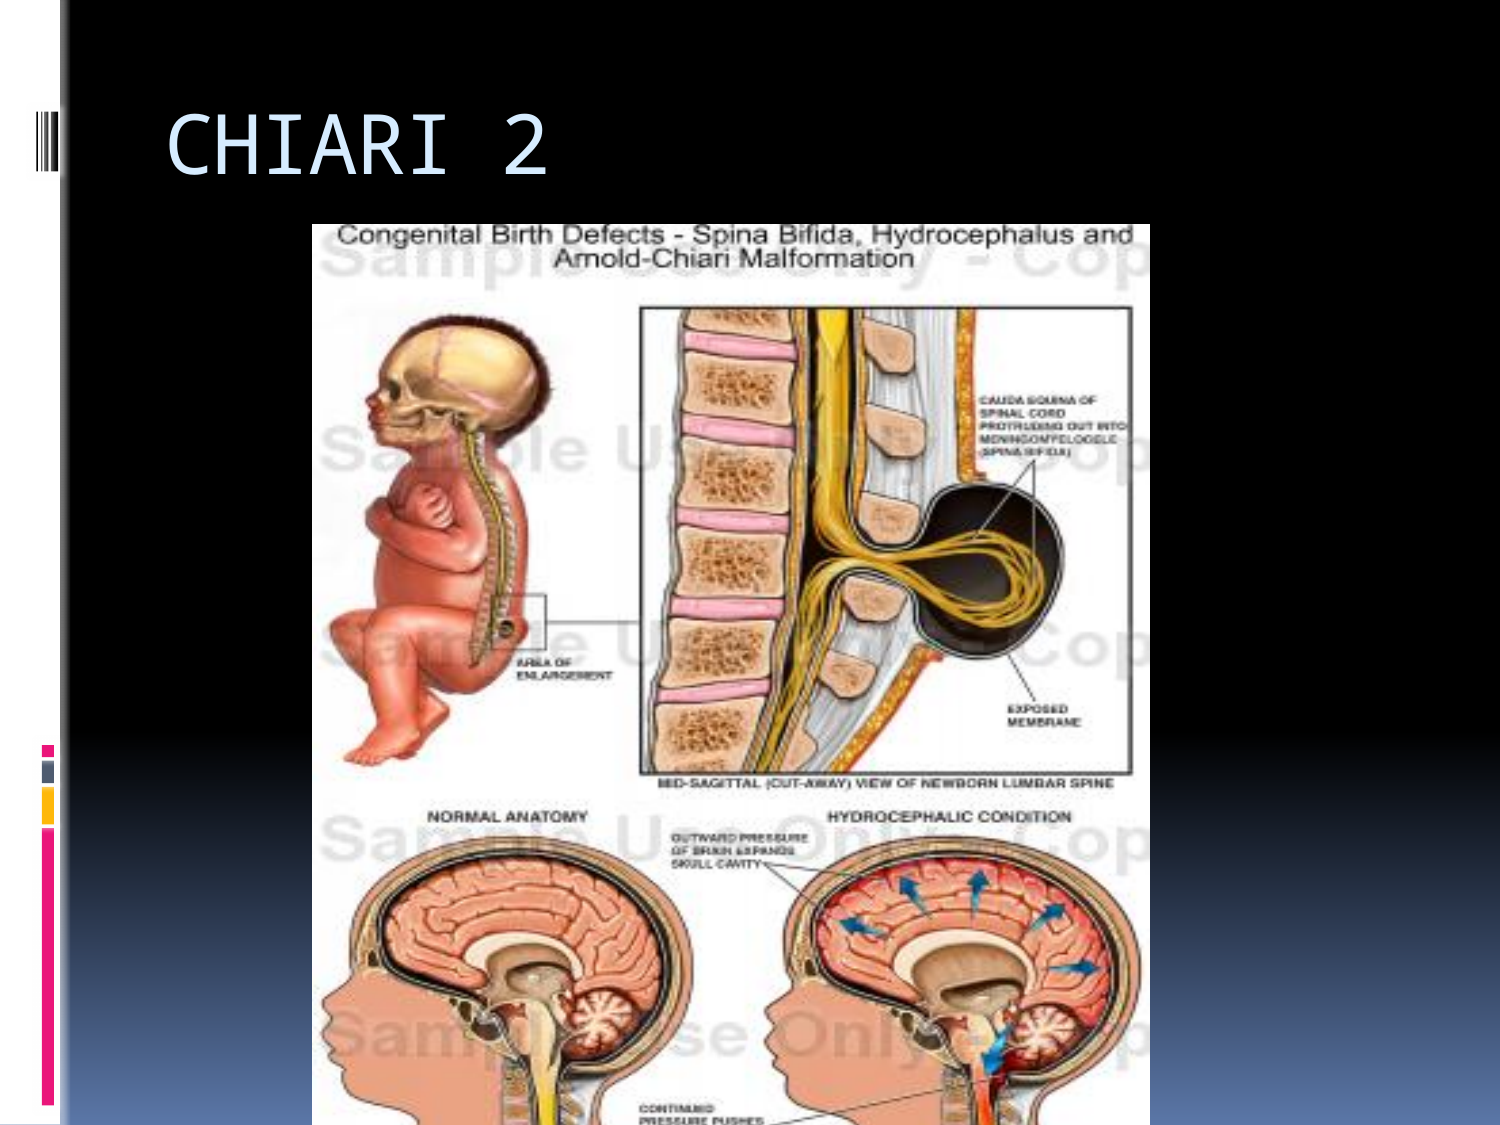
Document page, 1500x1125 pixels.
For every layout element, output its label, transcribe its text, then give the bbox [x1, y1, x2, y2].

title CHIARI 2 [150, 83, 1425, 234]
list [311, 224, 1151, 1125]
